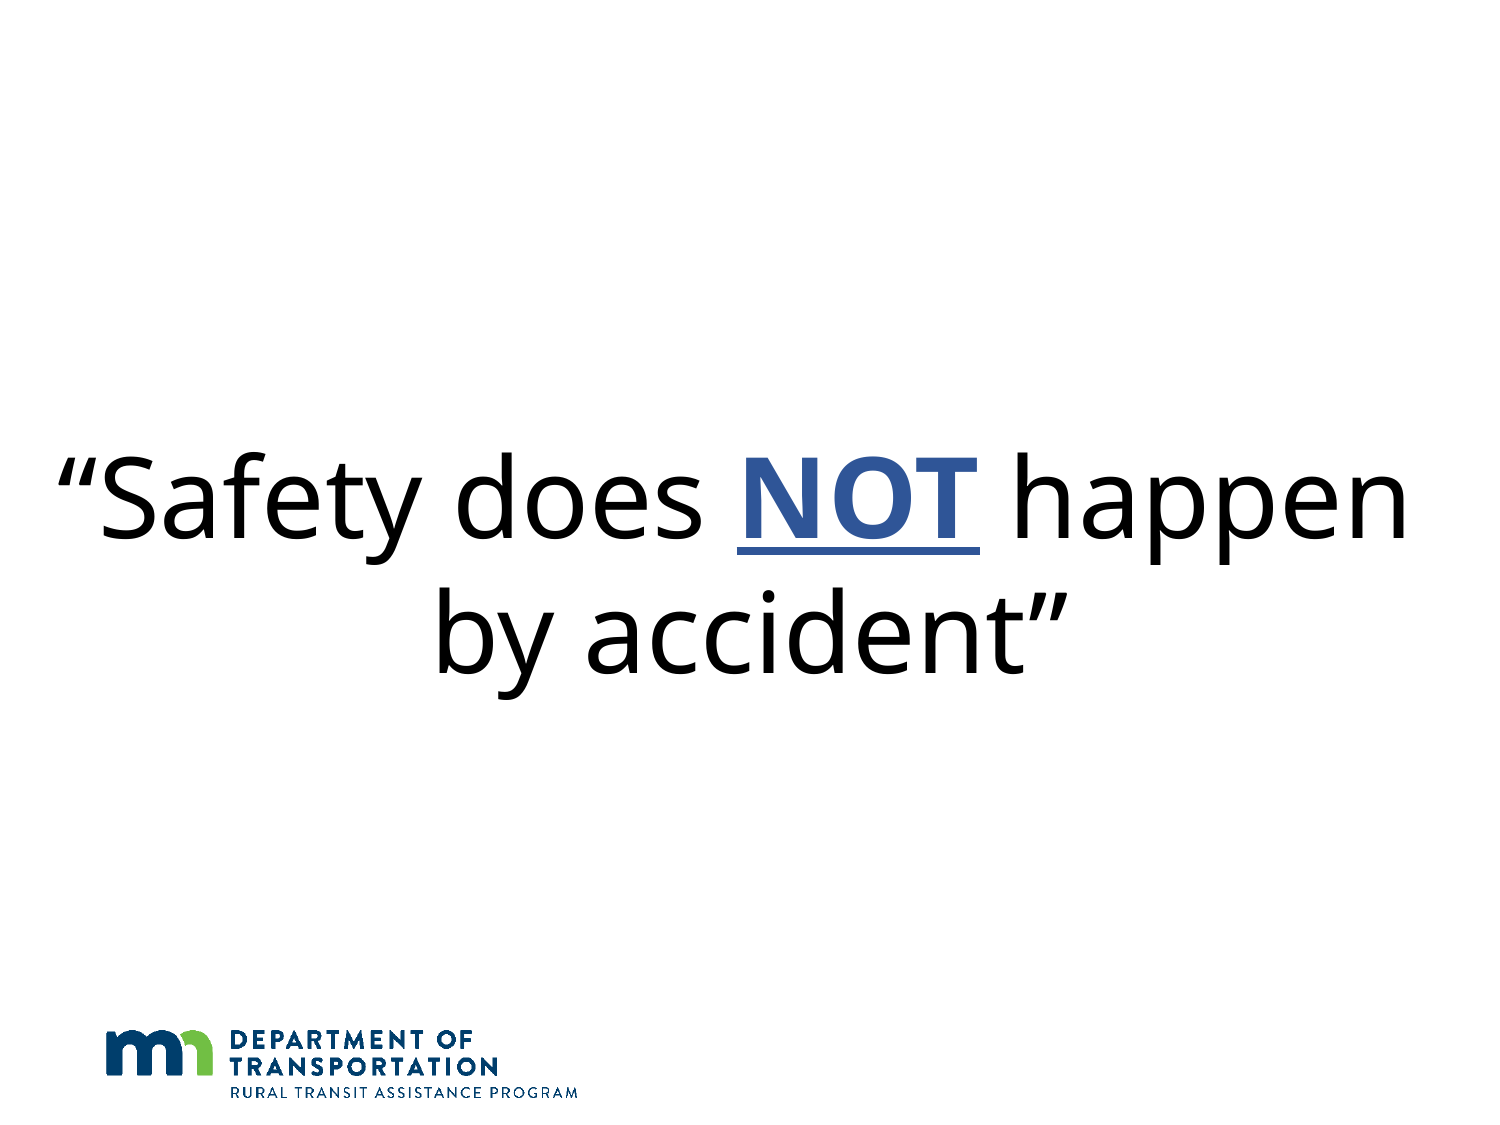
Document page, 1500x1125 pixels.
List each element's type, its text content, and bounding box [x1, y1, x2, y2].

text_box “Safety does NOT happen by accident” [43, 418, 1457, 704]
picture [75, 1005, 607, 1122]
